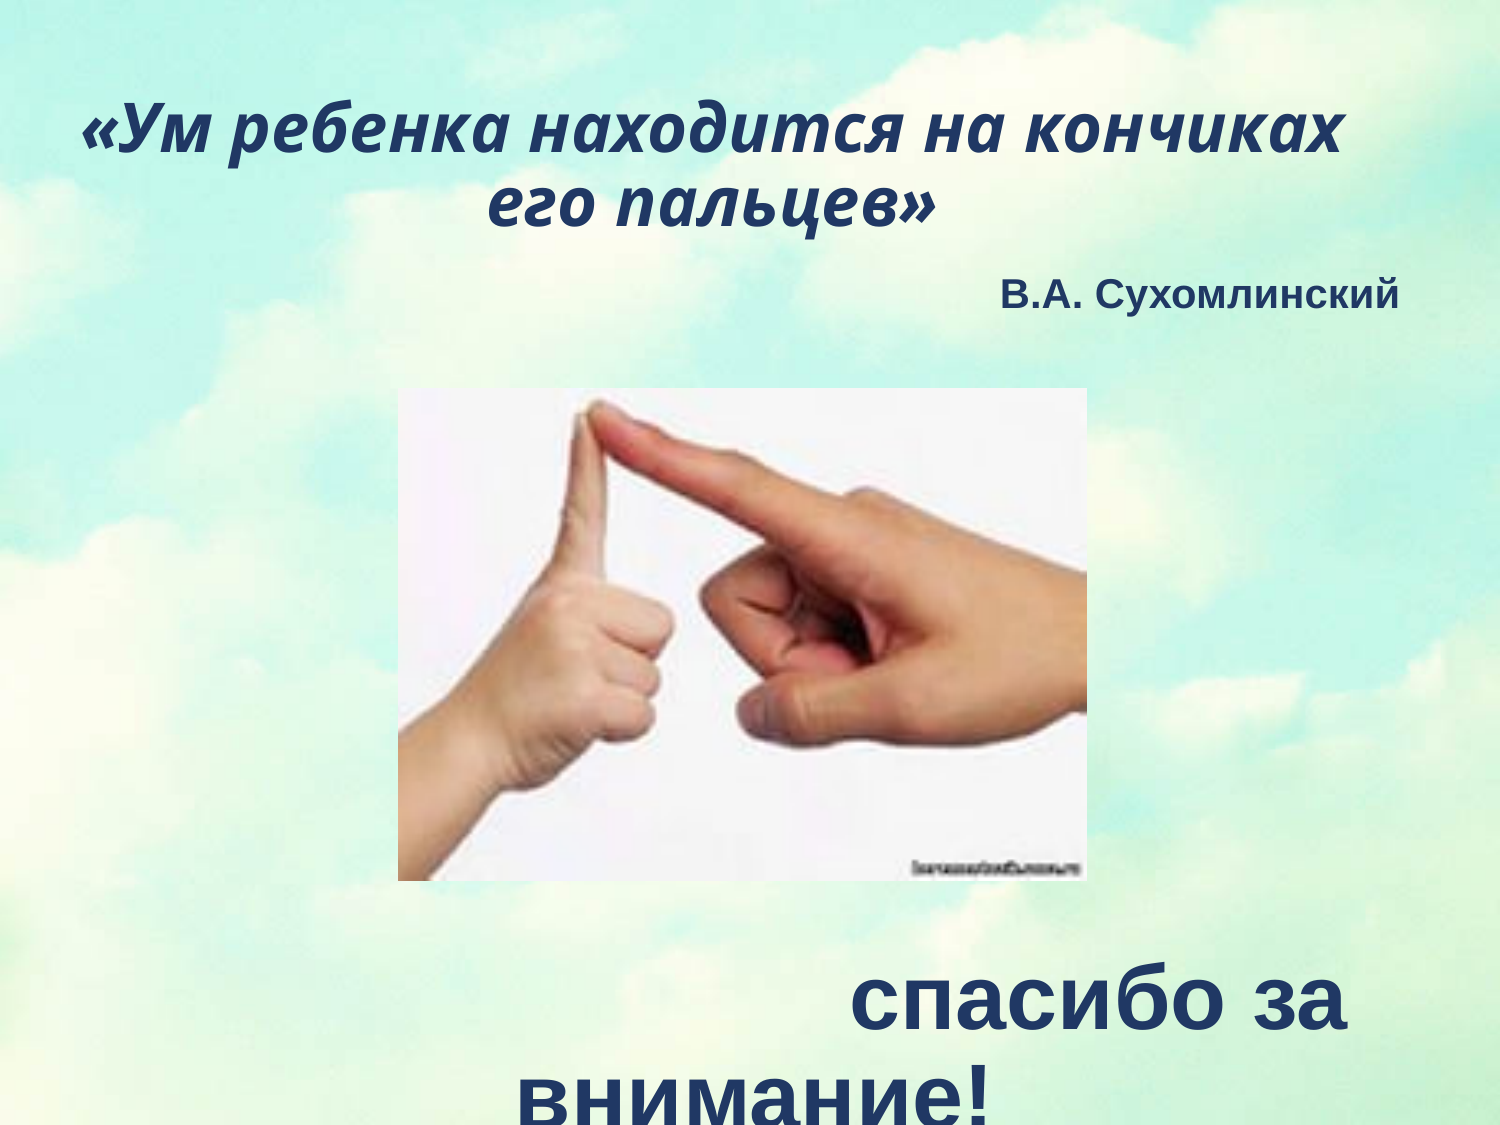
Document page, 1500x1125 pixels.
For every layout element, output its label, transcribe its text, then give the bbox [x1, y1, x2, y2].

text_box спасибо за внимание! [81, 844, 1428, 920]
picture [0, 0, 1500, 1125]
title «Ум ребенка находится на кончиках его пальцев» [39, 72, 1387, 262]
text_box В.А. Сухомлинский [76, 265, 1424, 341]
